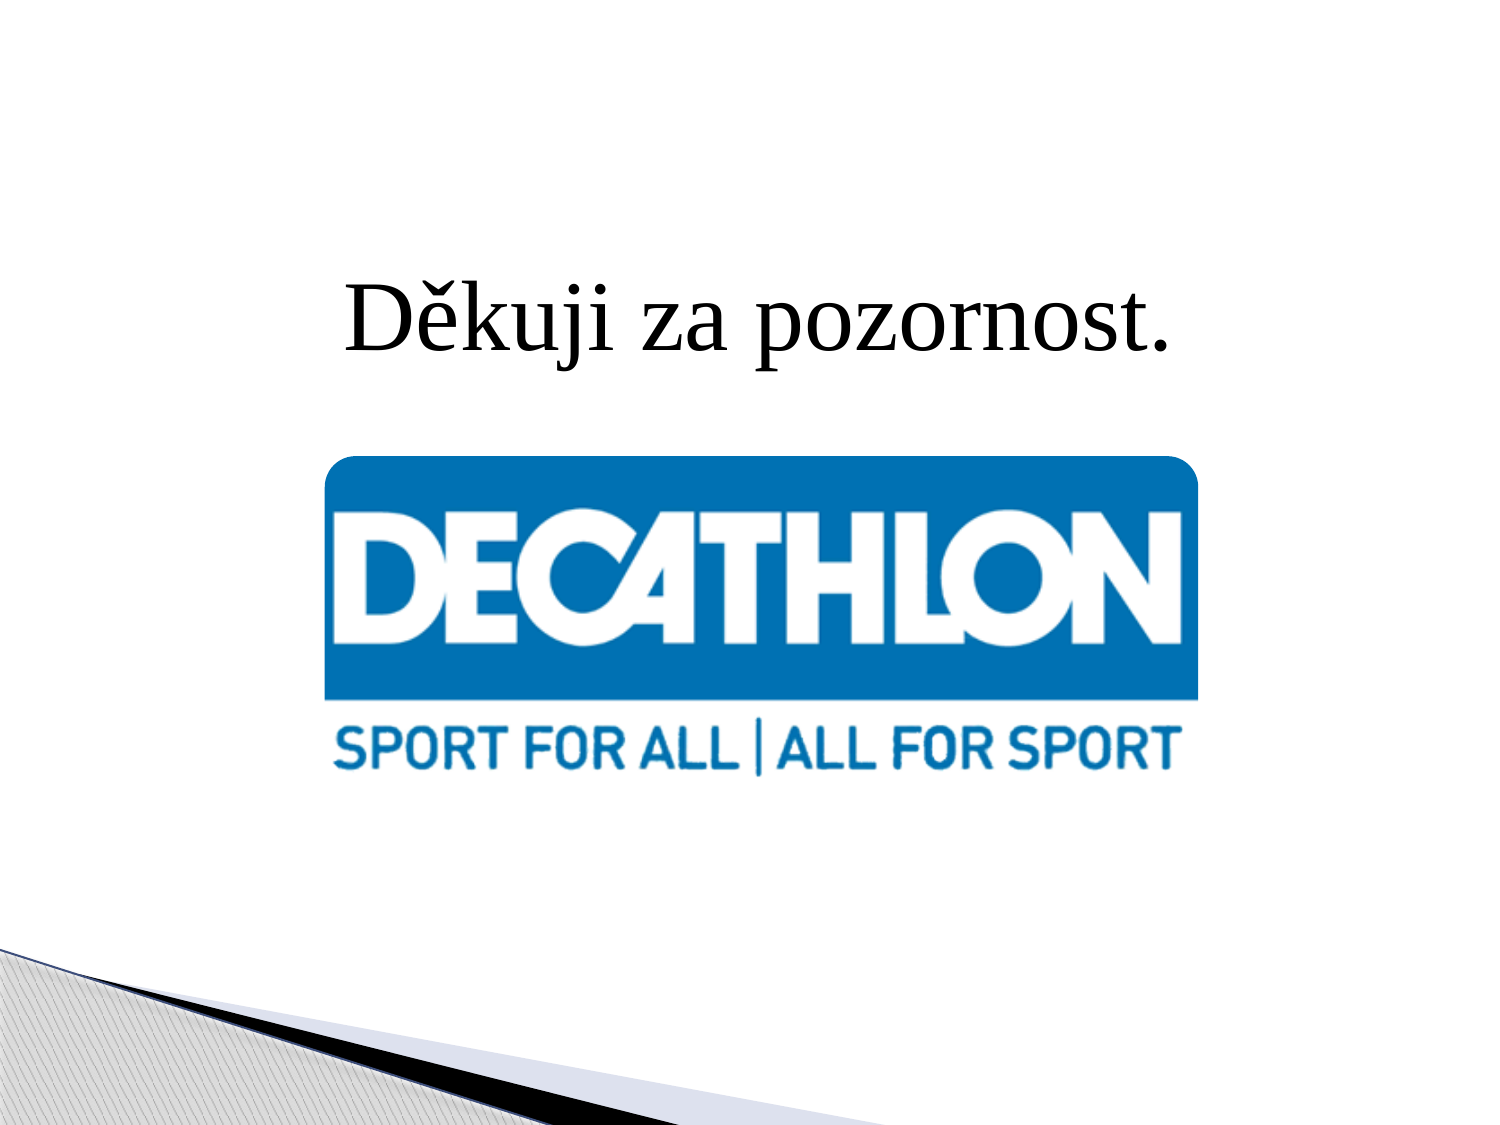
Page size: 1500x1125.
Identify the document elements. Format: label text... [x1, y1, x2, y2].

picture [324, 455, 1199, 816]
list Děkuji za pozornost. [75, 243, 1425, 986]
